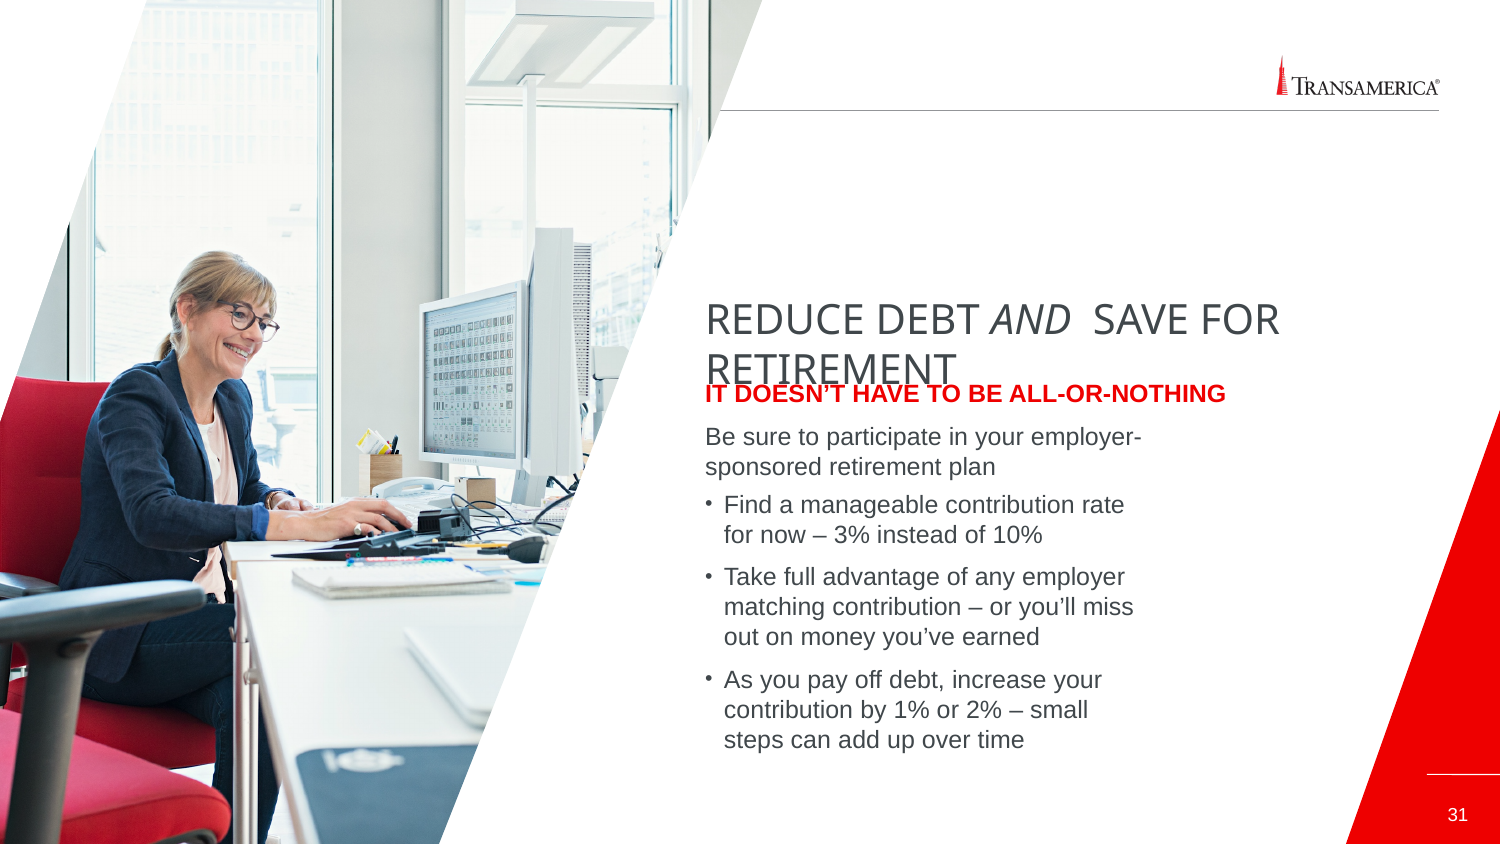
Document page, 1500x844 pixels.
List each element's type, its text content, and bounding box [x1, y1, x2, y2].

title reduce debt and save for retirement [763, 285, 1417, 339]
slide_number 31 [1432, 795, 1493, 840]
picture [1274, 53, 1441, 96]
picture [0, 0, 763, 844]
text_box IT DOESN’T HAVE TO BE ALL-OR-NOTHING Be sure to participate in your employer-sponsored retirement plan Find a manageable contribution rate for now – 3% instead of 10% Take full advantage of any employer matching contribution – or you’ll miss out on money you’ve earned As you pay off debt, increase your contribution by 1% or 2% – small steps can add up over time [763, 370, 1271, 829]
